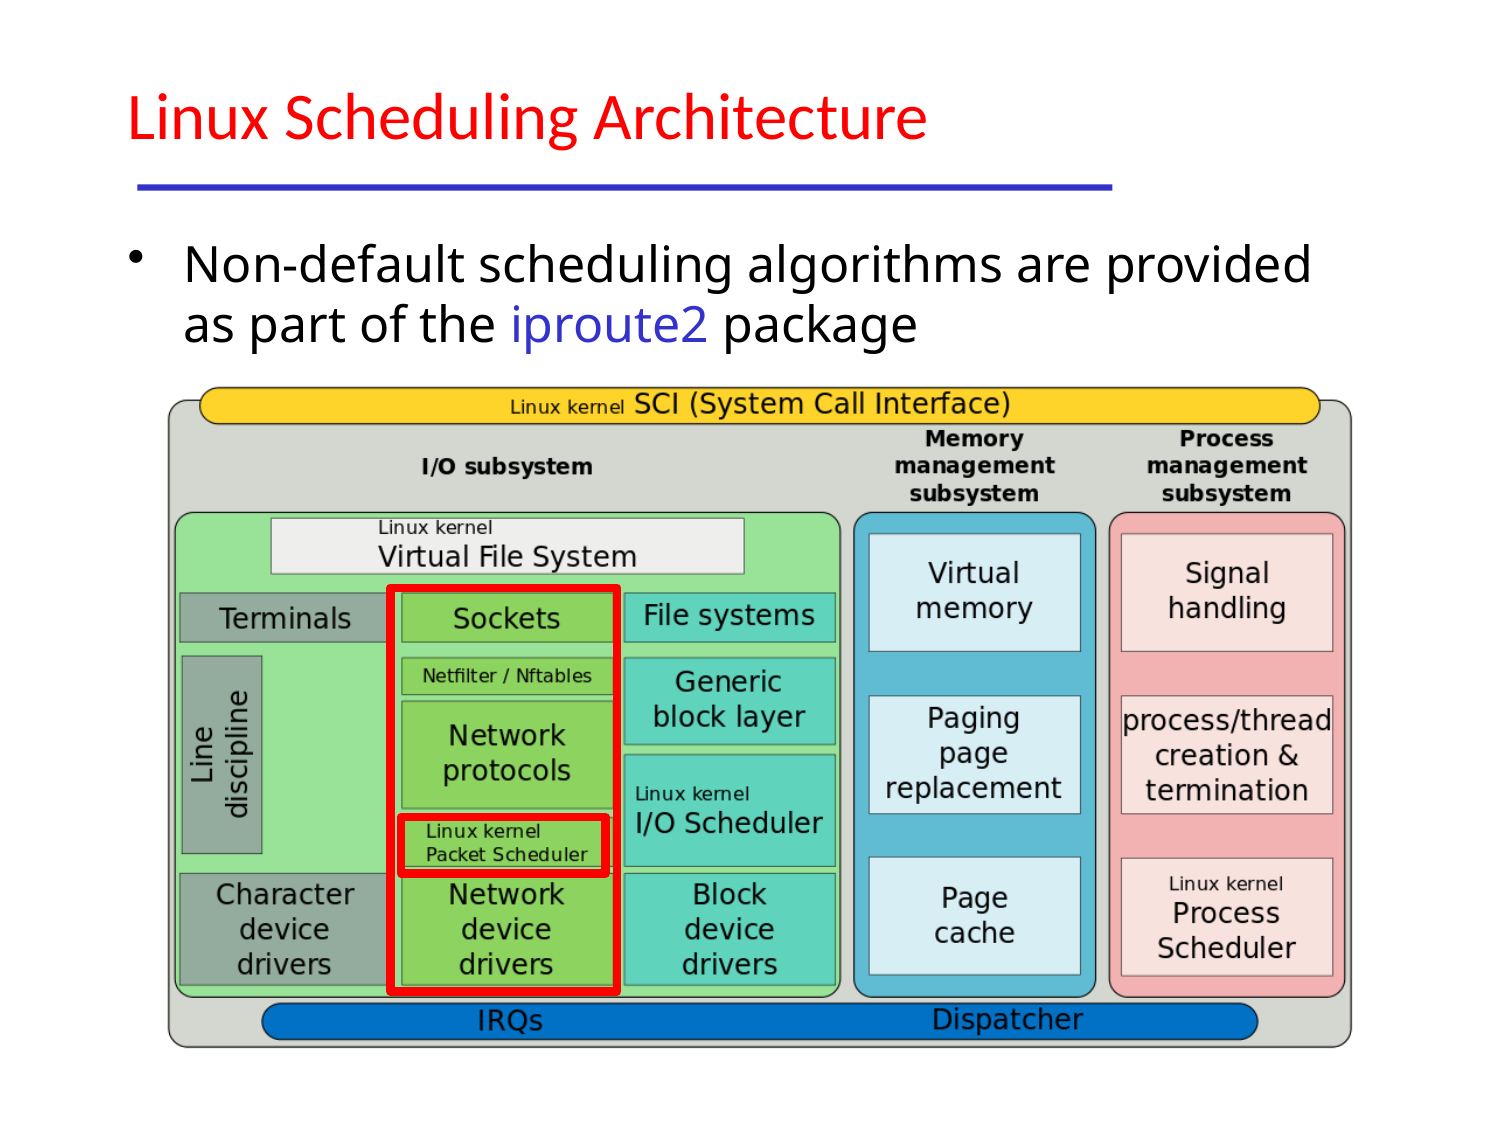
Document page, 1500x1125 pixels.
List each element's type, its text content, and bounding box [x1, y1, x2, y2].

picture [161, 381, 1358, 1055]
list Non-default scheduling algorithms are provided as part of the iproute2 package [112, 224, 1388, 1075]
title Linux Scheduling Architecture [112, 49, 1388, 176]
